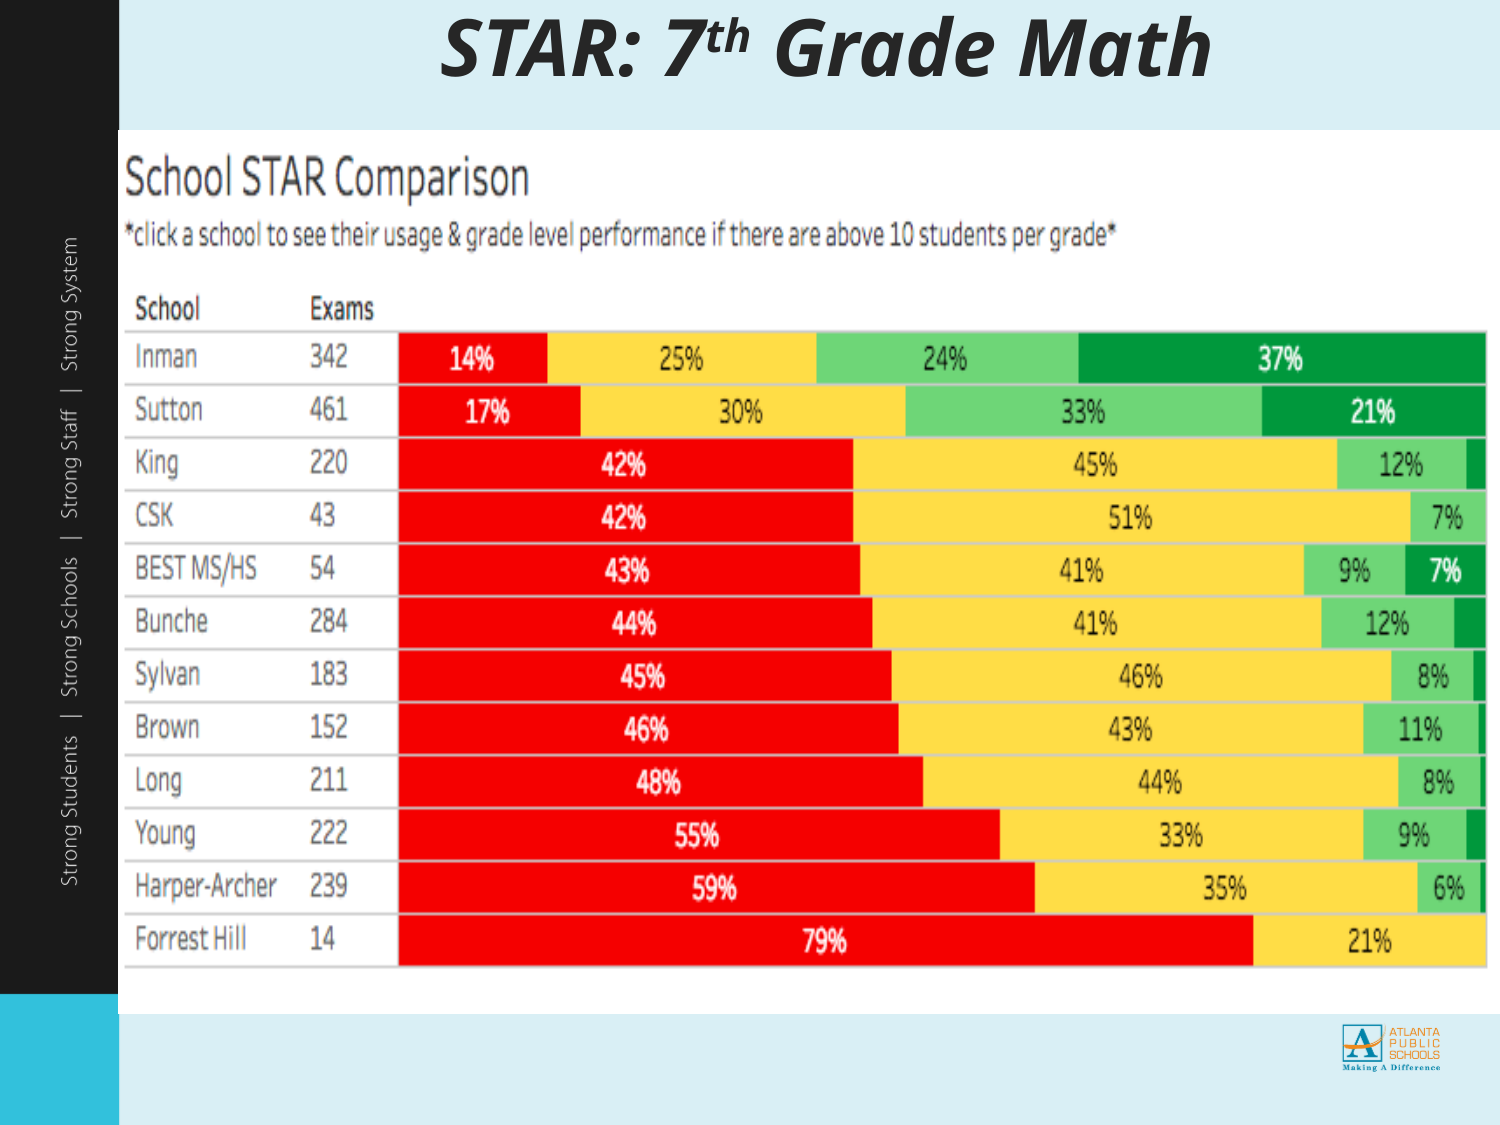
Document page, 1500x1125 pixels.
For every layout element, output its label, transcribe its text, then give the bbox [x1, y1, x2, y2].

title STAR: 7th Grade Math [154, 0, 1500, 111]
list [118, 130, 1500, 1014]
picture [0, 0, 1500, 1125]
